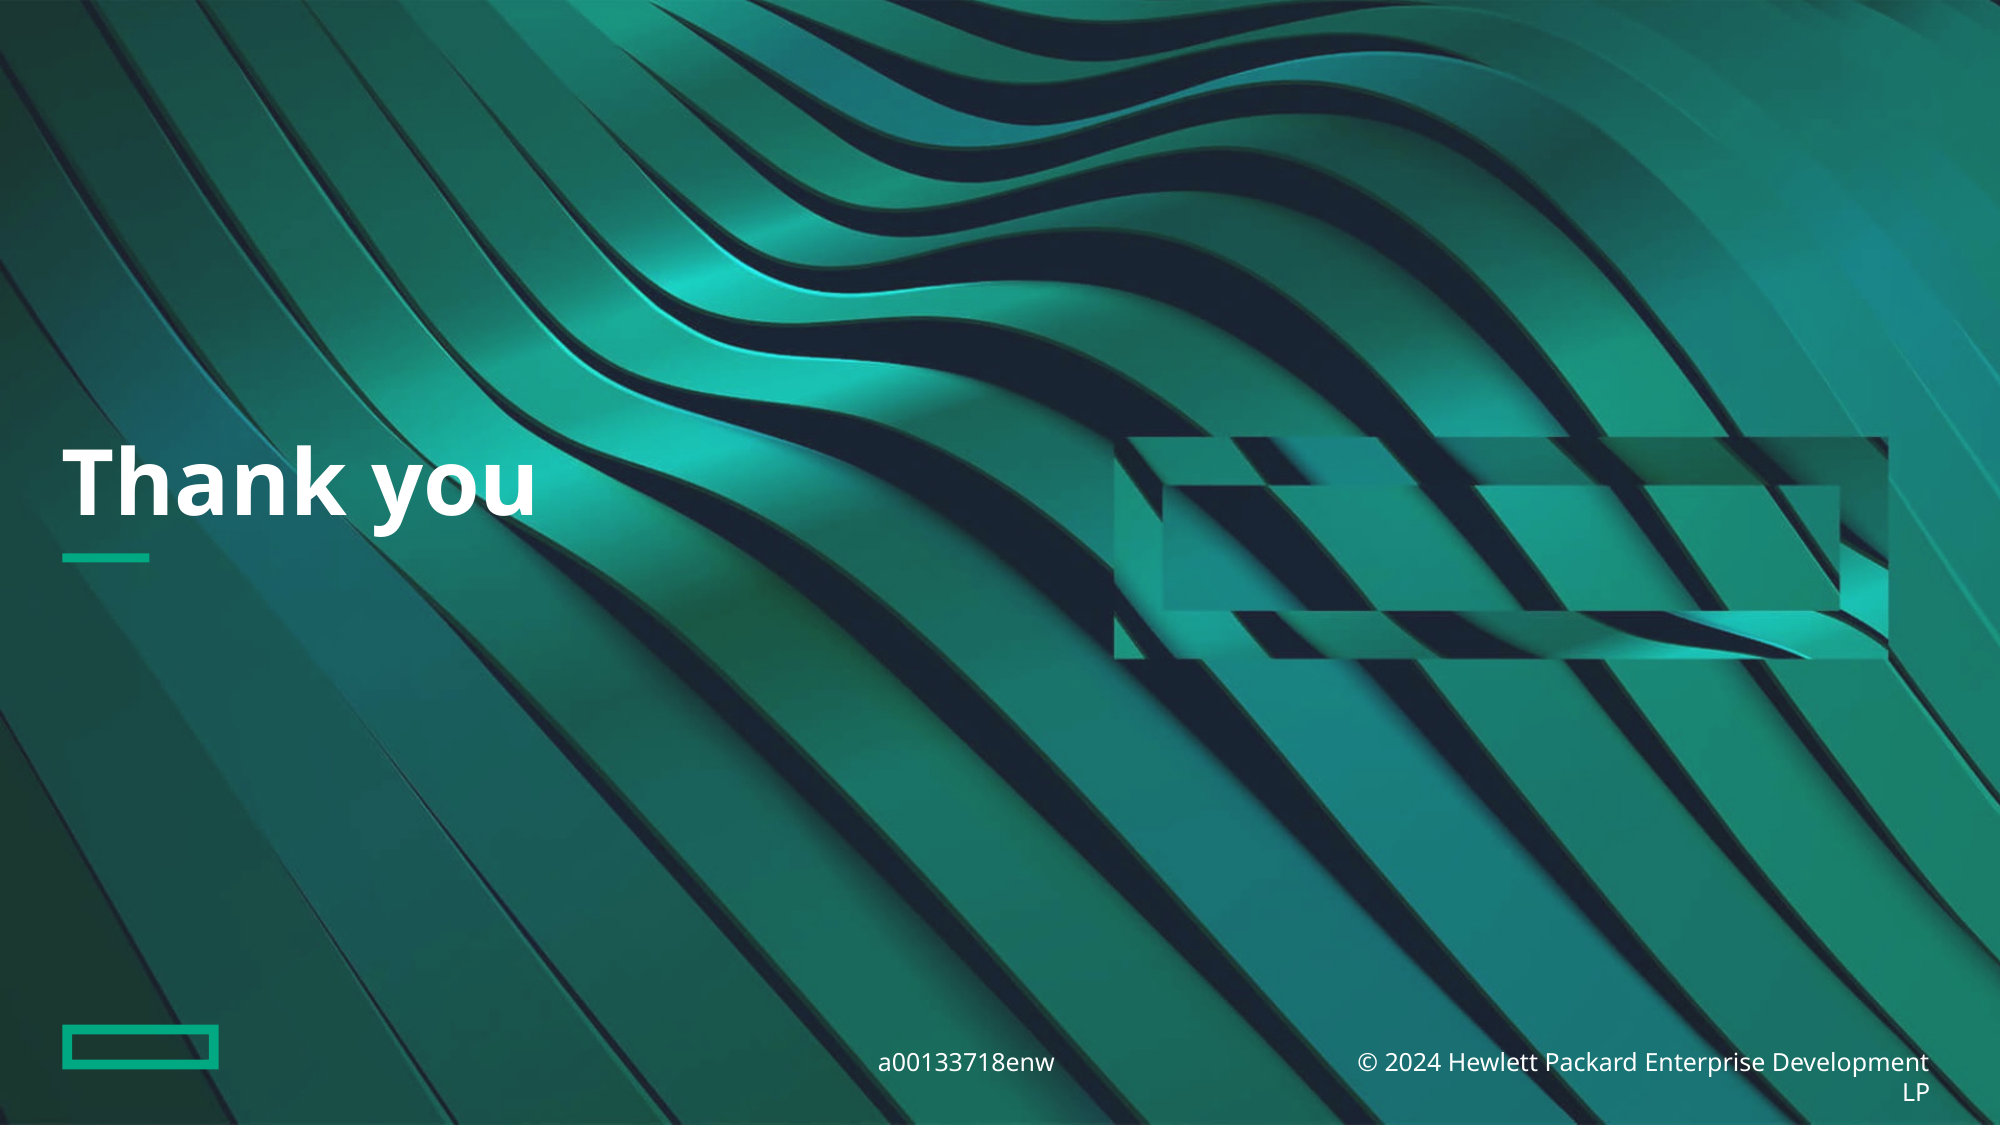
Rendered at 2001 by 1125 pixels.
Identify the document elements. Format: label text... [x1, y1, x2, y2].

text_box a00133718enw [863, 1039, 1101, 1085]
title Thank you [42, 81, 1068, 554]
